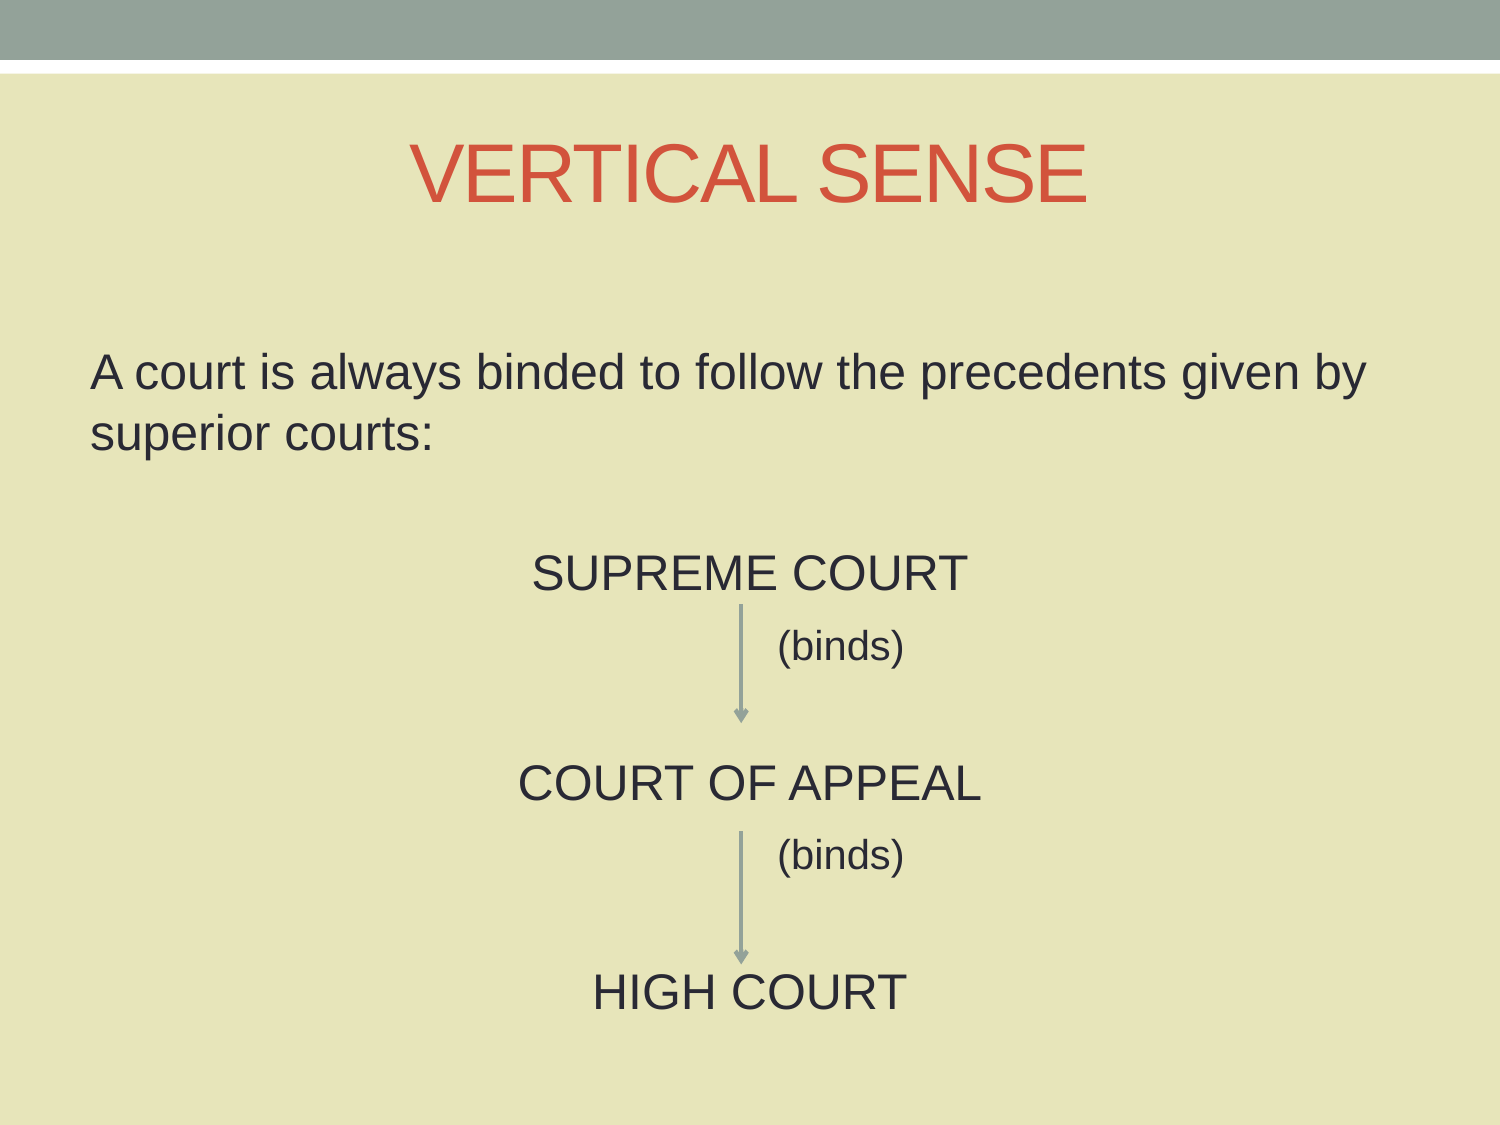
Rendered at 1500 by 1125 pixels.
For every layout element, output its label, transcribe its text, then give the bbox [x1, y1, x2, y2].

list A court is always binded to follow the precedents given by superior courts: SUPREME COURT (binds) COURT OF APPEAL (binds) HIGH COURT [75, 262, 1425, 1063]
title VERTICAL SENSE [75, 87, 1425, 250]
